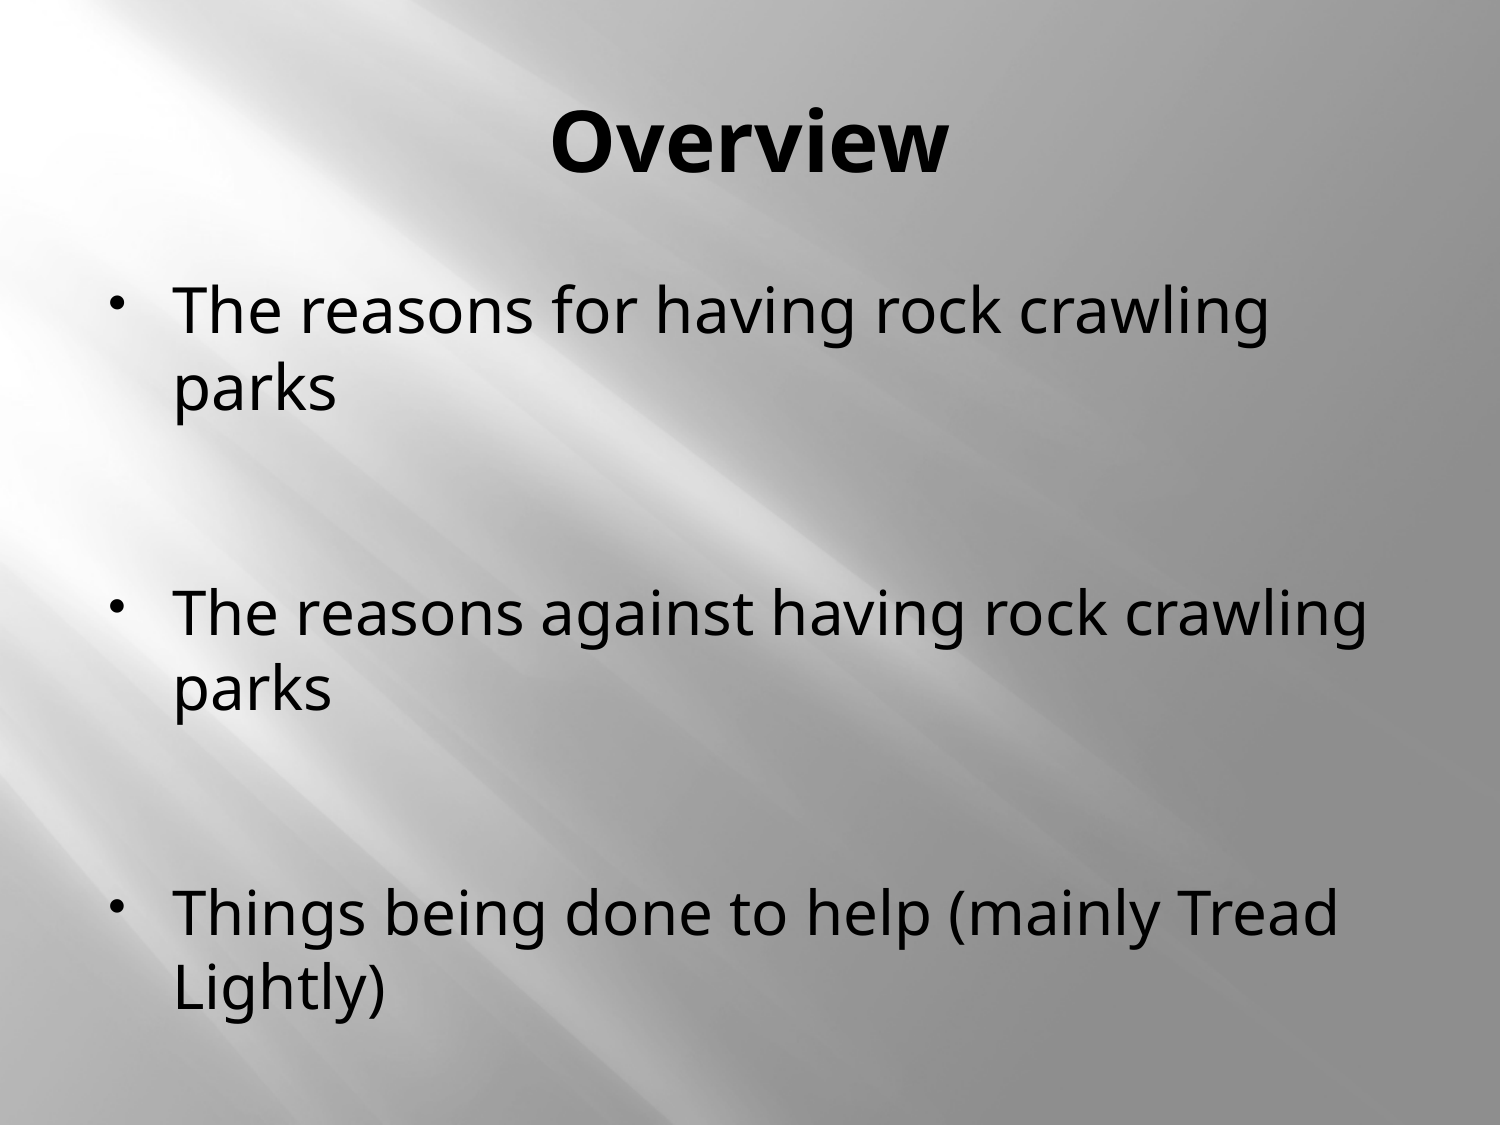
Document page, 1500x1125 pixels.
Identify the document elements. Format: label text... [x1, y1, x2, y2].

title Overview [75, 45, 1425, 233]
list The reasons for having rock crawling parks The reasons against having rock crawling parks Things being done to help (mainly Tread Lightly) [75, 262, 1425, 1035]
